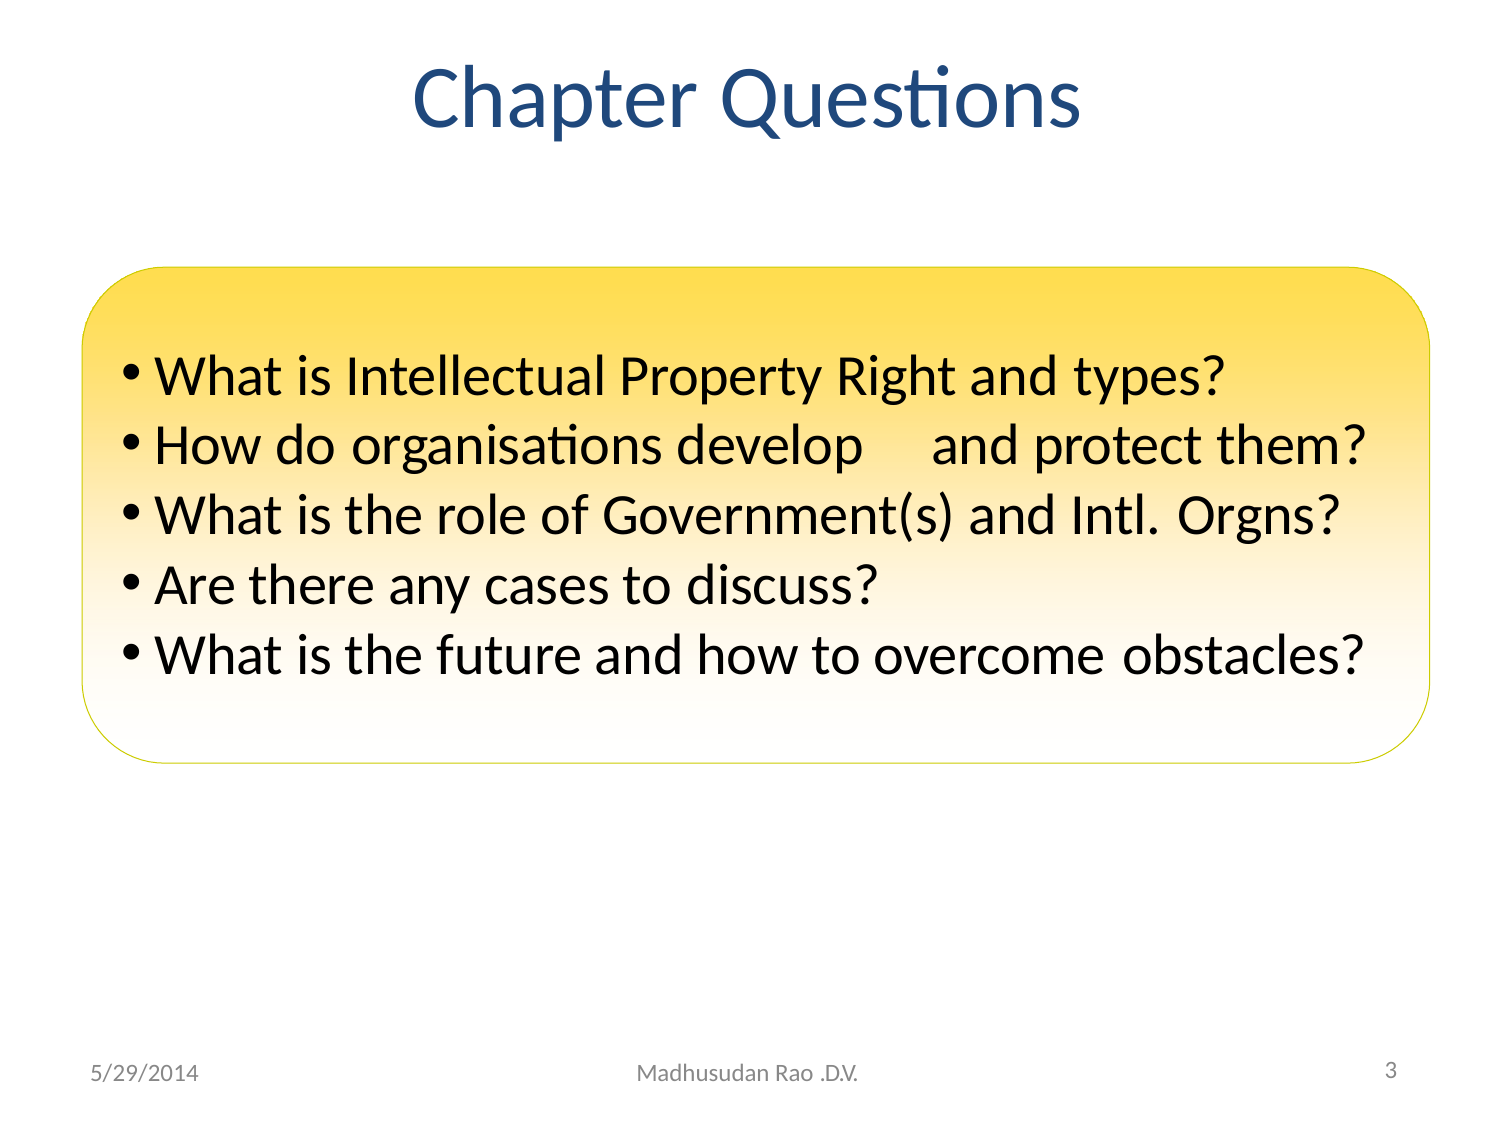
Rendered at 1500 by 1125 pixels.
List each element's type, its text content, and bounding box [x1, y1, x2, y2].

slide_number 3 [1378, 1057, 1417, 1125]
footer 5/29/2014 [87, 1060, 201, 1125]
title Chapter Questions [410, 35, 1090, 226]
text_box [81, 266, 1431, 765]
slide_number Madhusudan Rao .D.V. [634, 1060, 866, 1125]
